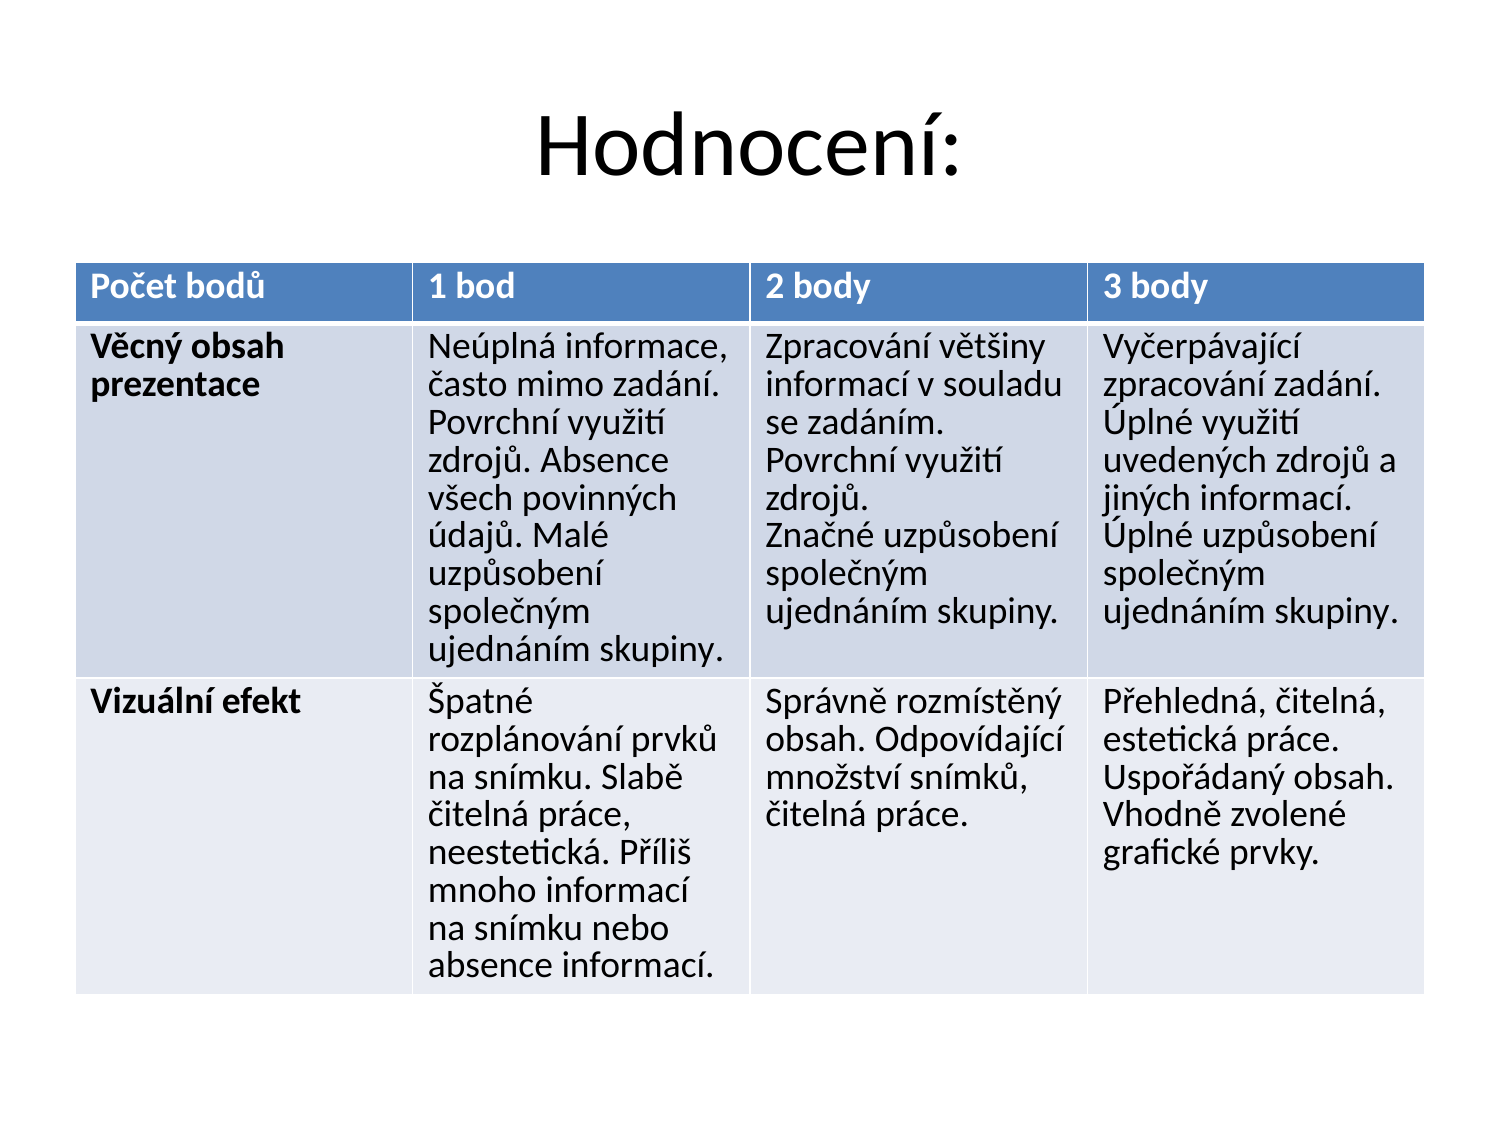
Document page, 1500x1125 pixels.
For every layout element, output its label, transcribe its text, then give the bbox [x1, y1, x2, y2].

table_cell Vyčerpávající zpracování zadání. Úplné využití uvedených zdrojů a jiných informací. Úplné uzpůsobení společným ujednáním skupiny. [1088, 326, 1424, 677]
table_cell Přehledná, čitelná, estetická práce. Uspořádaný obsah. Vhodně zvolené grafické prvky. [1088, 679, 1424, 994]
table_cell Špatné rozplánování prvků na snímku. Slabě čitelná práce, neestetická. Příliš mnoho informací na snímku nebo absence informací. [413, 679, 749, 994]
table_header 2 body [751, 263, 1087, 321]
table_cell Vizuální efekt [76, 679, 412, 994]
table_header 1 bod [413, 263, 749, 321]
title Hodnocení: [75, 45, 1425, 233]
table_cell Věcný obsah prezentace [76, 326, 412, 677]
table_cell Zpracování většiny informací v souladu se zadáním. Povrchní využití zdrojů. Značné uzpůsobení společným ujednáním skupiny. [751, 326, 1087, 677]
table_header Počet bodů [76, 263, 412, 321]
table_cell Správně rozmístěný obsah. Odpovídající množství snímků, čitelná práce. [751, 679, 1087, 994]
table_header 3 body [1088, 263, 1424, 321]
table_cell Neúplná informace, často mimo zadání. Povrchní využití zdrojů. Absence všech povinných údajů. Malé uzpůsobení společným ujednáním skupiny. [413, 326, 749, 677]
